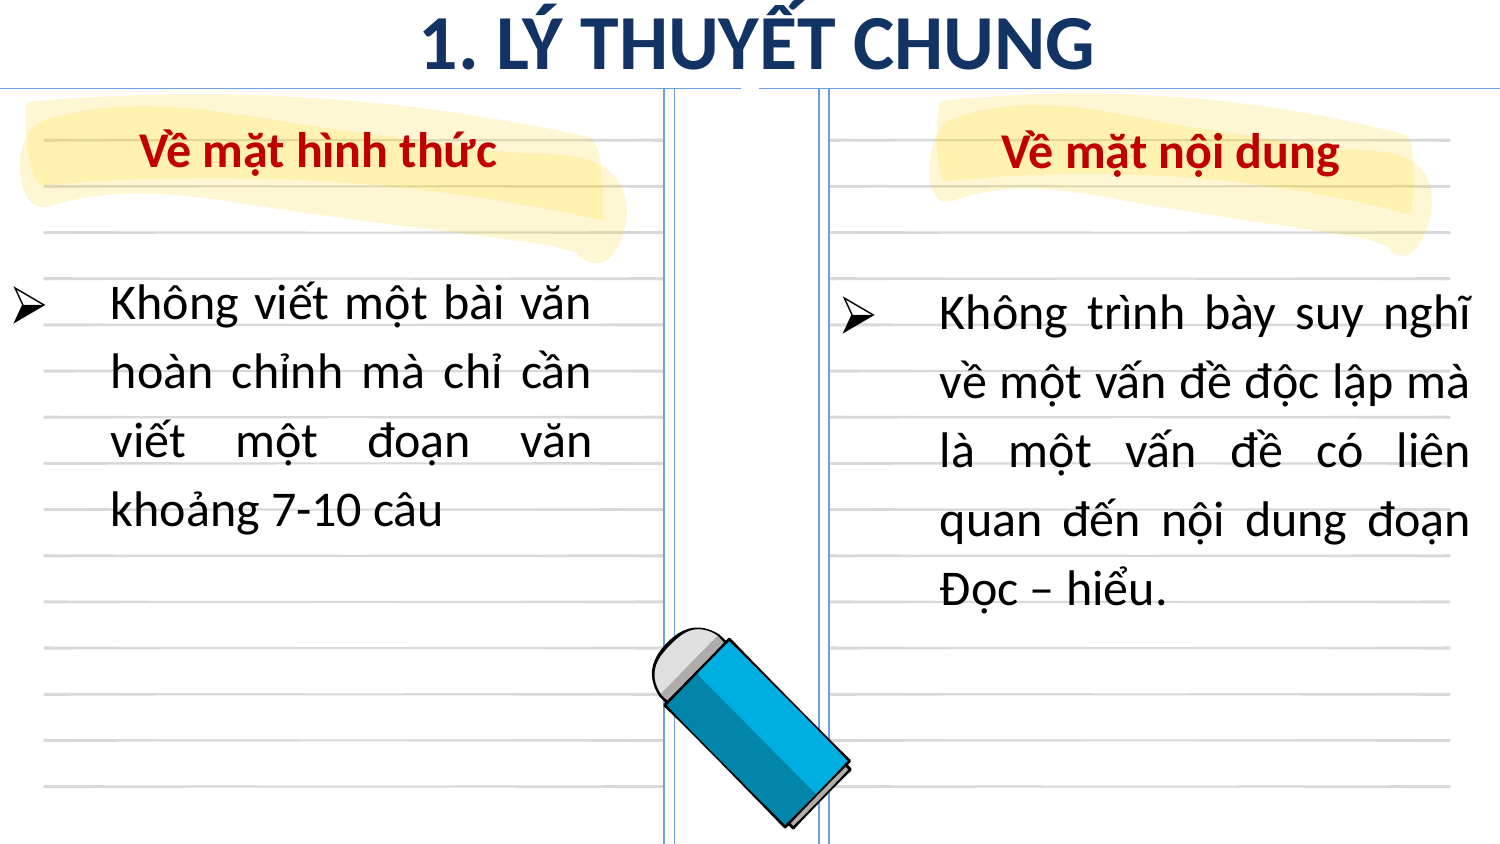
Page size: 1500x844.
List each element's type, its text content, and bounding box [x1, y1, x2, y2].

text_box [9, 77, 632, 270]
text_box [922, 76, 1436, 263]
text_box Không trình bày suy nghĩ về một vấn đề độc lập mà là một vấn đề có liên quan đến nội dung đoạn Đọc – hiểu. [824, 262, 1487, 623]
text_box Không viết một bài văn hoàn chỉnh mà chỉ cần viết một đoạn văn khoảng 7-10 câu [0, 253, 608, 545]
text_box 1. LÝ THUYẾT CHUNG [403, 0, 1358, 93]
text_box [633, 653, 860, 803]
